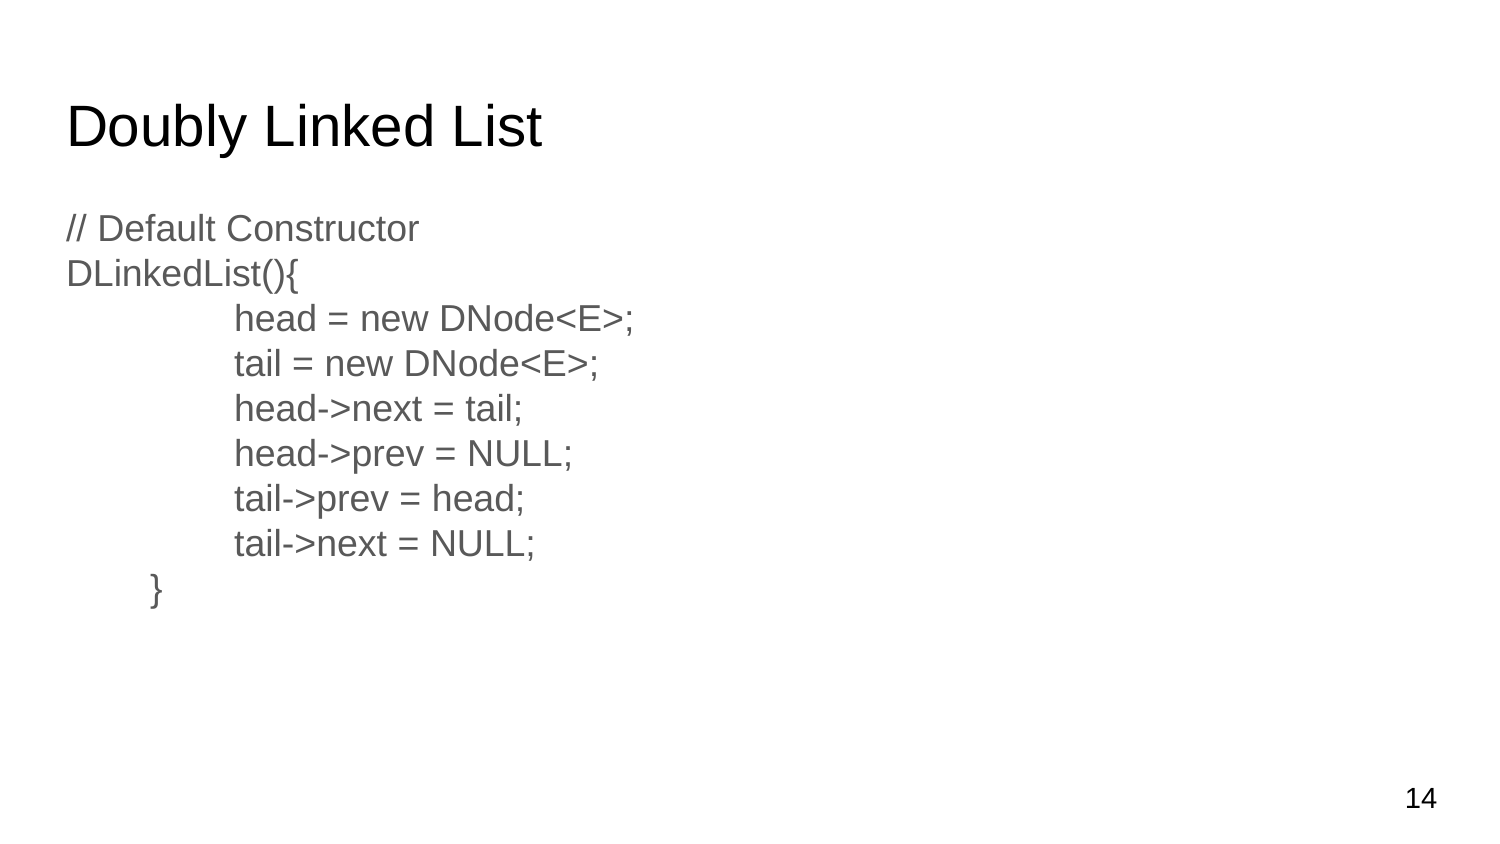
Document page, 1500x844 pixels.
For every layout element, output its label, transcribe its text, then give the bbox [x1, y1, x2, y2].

slide_number ‹#› [1389, 764, 1480, 830]
title Doubly Linked List [51, 72, 1449, 167]
list // Default Constructor DLinkedList(){ head = new DNode<E>; tail = new DNode<E>; head->next = tail; head->prev = NULL; tail->prev = head; tail->next = NULL; } [51, 189, 1449, 750]
